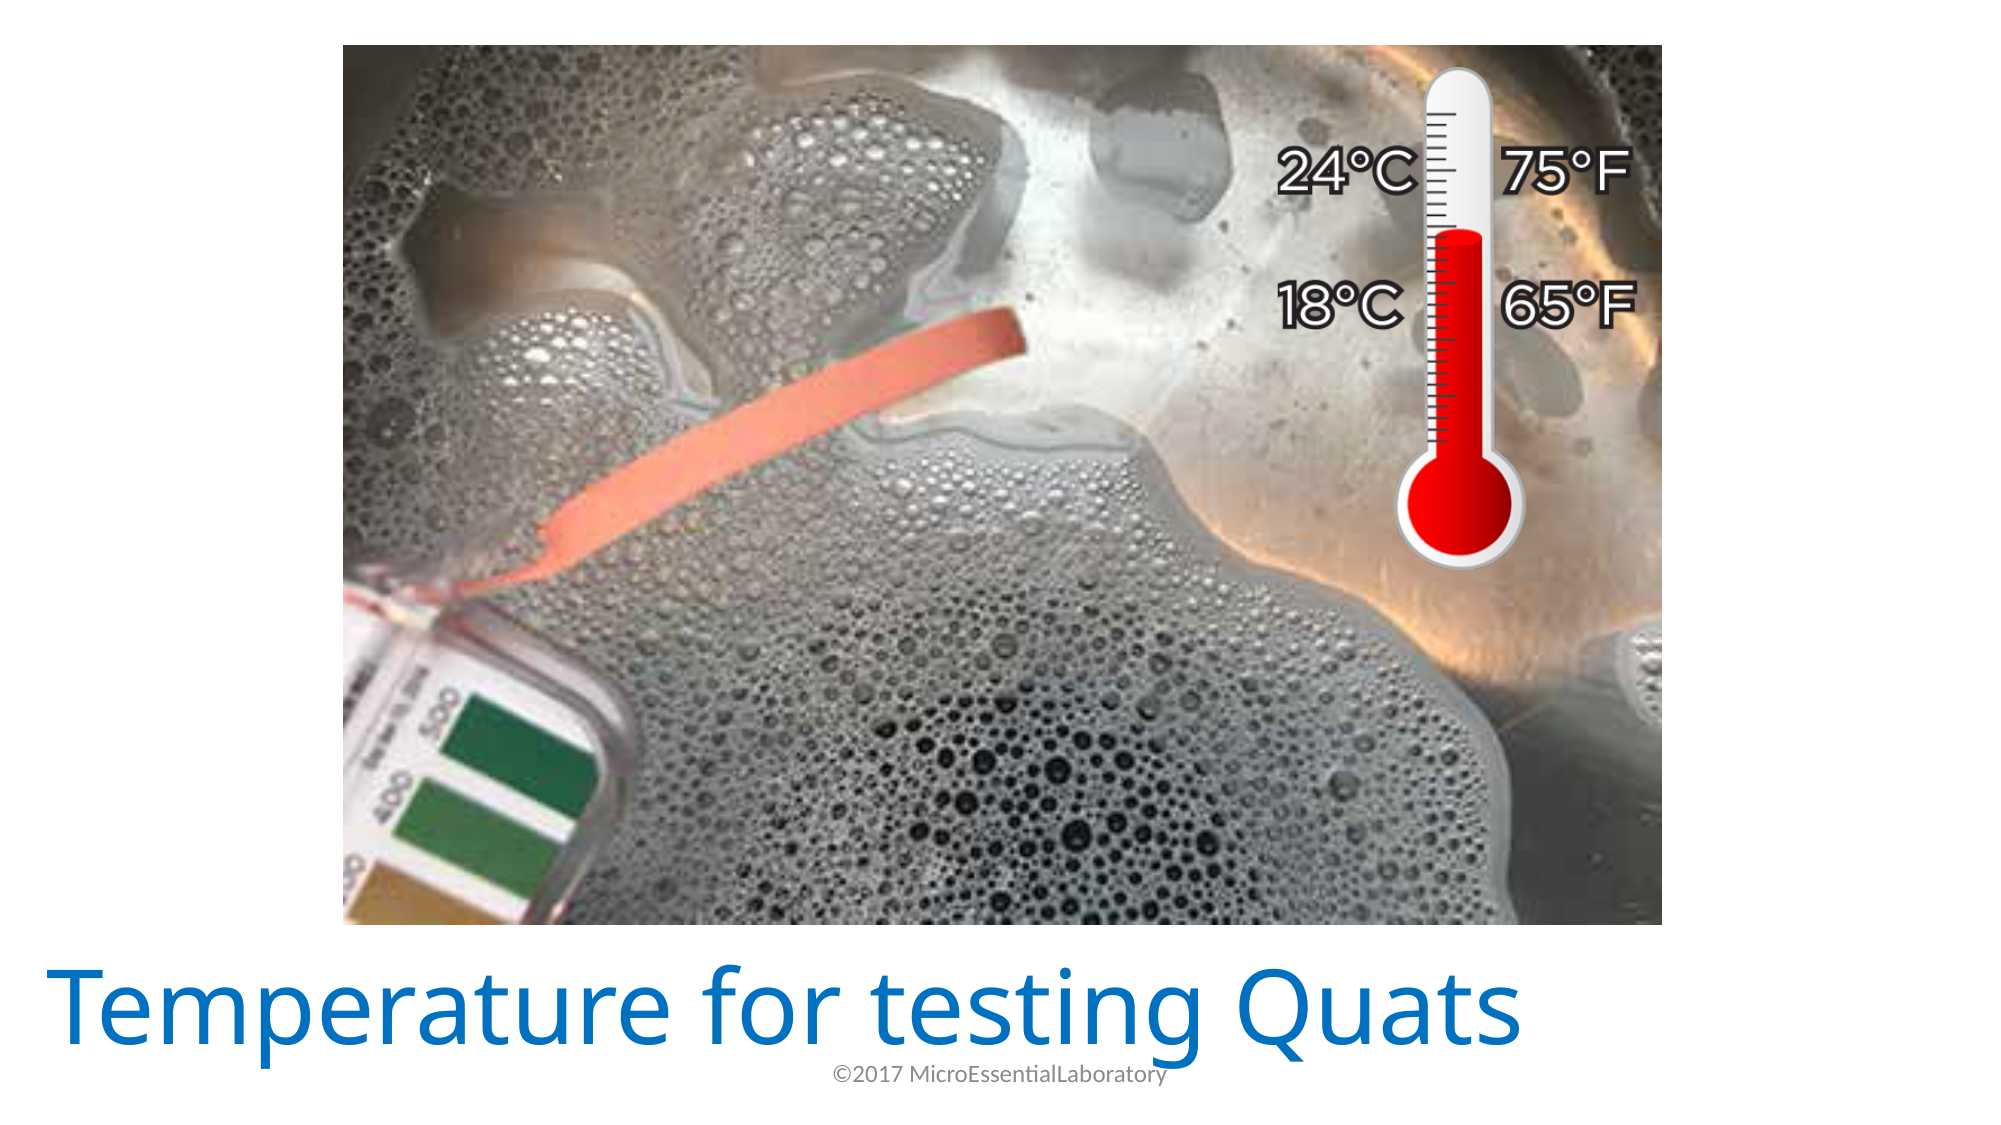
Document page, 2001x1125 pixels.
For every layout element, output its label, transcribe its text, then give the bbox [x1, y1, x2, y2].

title Temperature for testing Quats [31, 924, 1645, 1075]
picture [343, 45, 1662, 925]
footer ©2017 MicroEssentialLaboratory [662, 1042, 1338, 1103]
